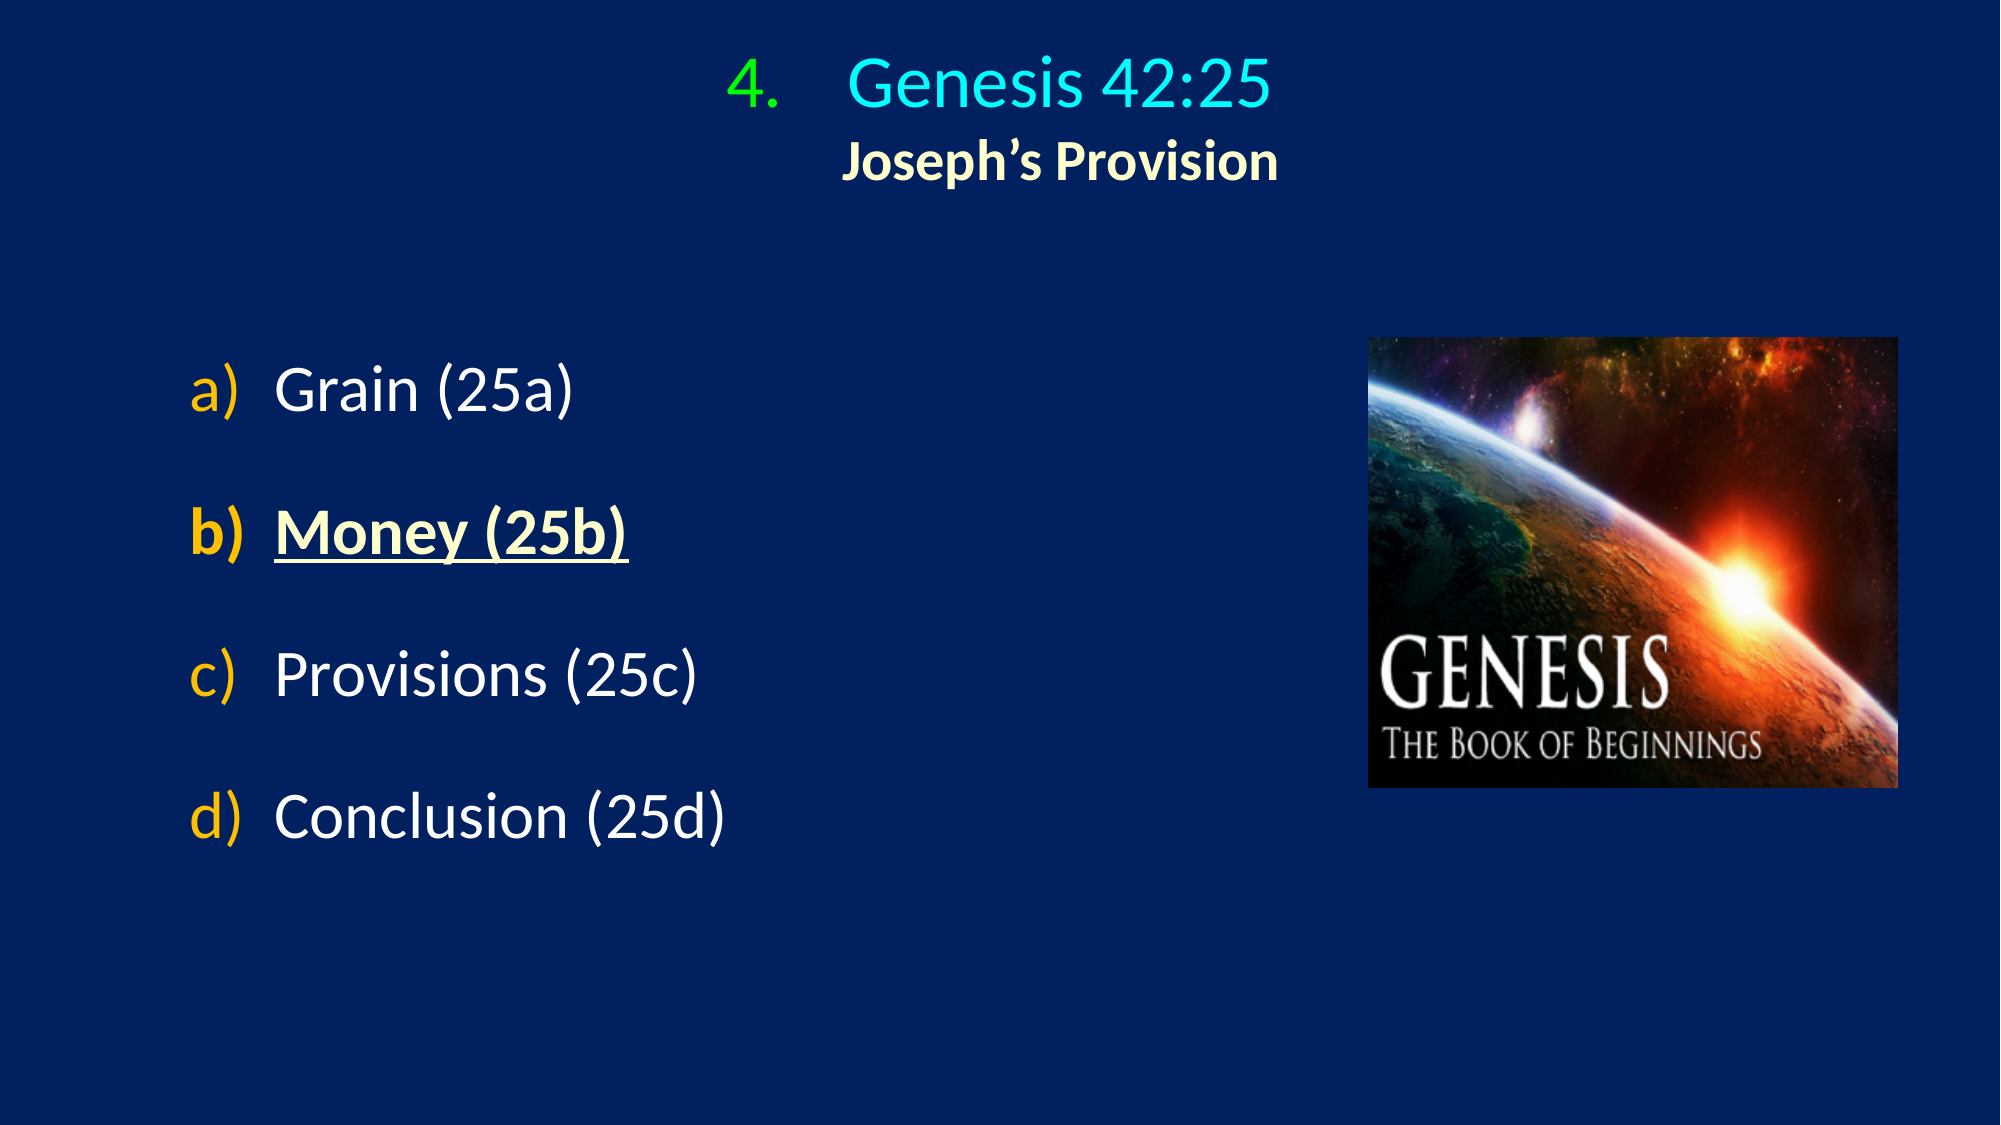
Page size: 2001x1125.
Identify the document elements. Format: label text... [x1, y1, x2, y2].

title Genesis 42:25 Joseph’s Provision [535, 37, 1464, 188]
list Grain (25a) Money (25b) Provisions (25c) Conclusion (25d) [174, 337, 1176, 788]
picture [1367, 337, 1898, 788]
